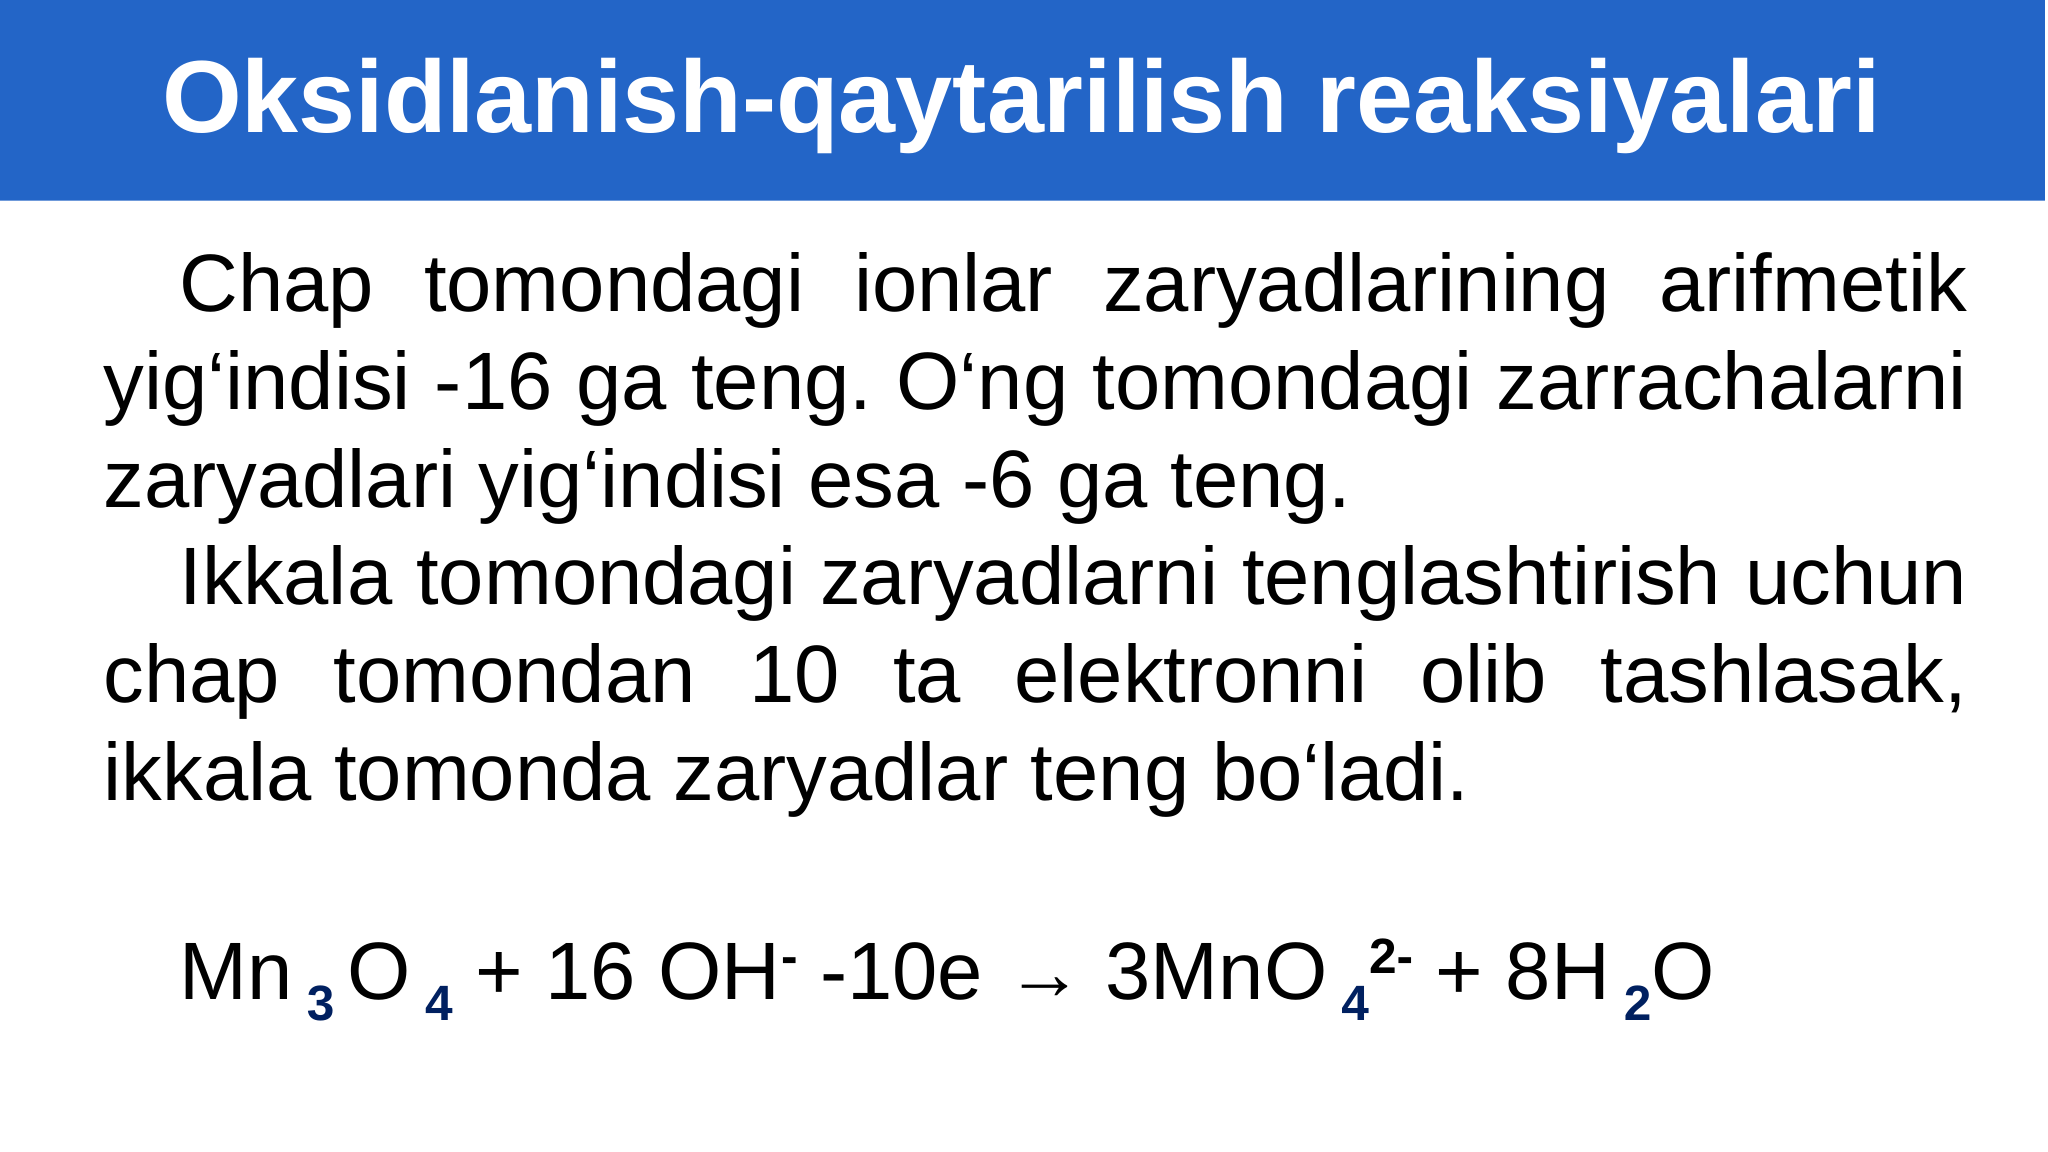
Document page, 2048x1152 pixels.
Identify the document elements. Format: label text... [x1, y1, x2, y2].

text_box Oksidlanish-qaytarilish reaksiyalari [0, 0, 2045, 201]
text_box [0, 223, 1037, 336]
text_box Chap tomondagi ionlar zaryadlarining arifmetik yig‘indisi -16 ga teng. O‘ng tomondagi zarrachalarni zaryadlari yig‘indisi esa -6 ga teng. Ikkala tomondagi zaryadlarni tenglashtirish uchun chap tomondan 10 ta elektronni olib tashlasak, ikkala tomonda zaryadlar teng bo‘ladi. Mn 3 O 4 + 16 OH- -10e → 3MnO 42- + 8H 2O [88, 223, 1984, 1038]
